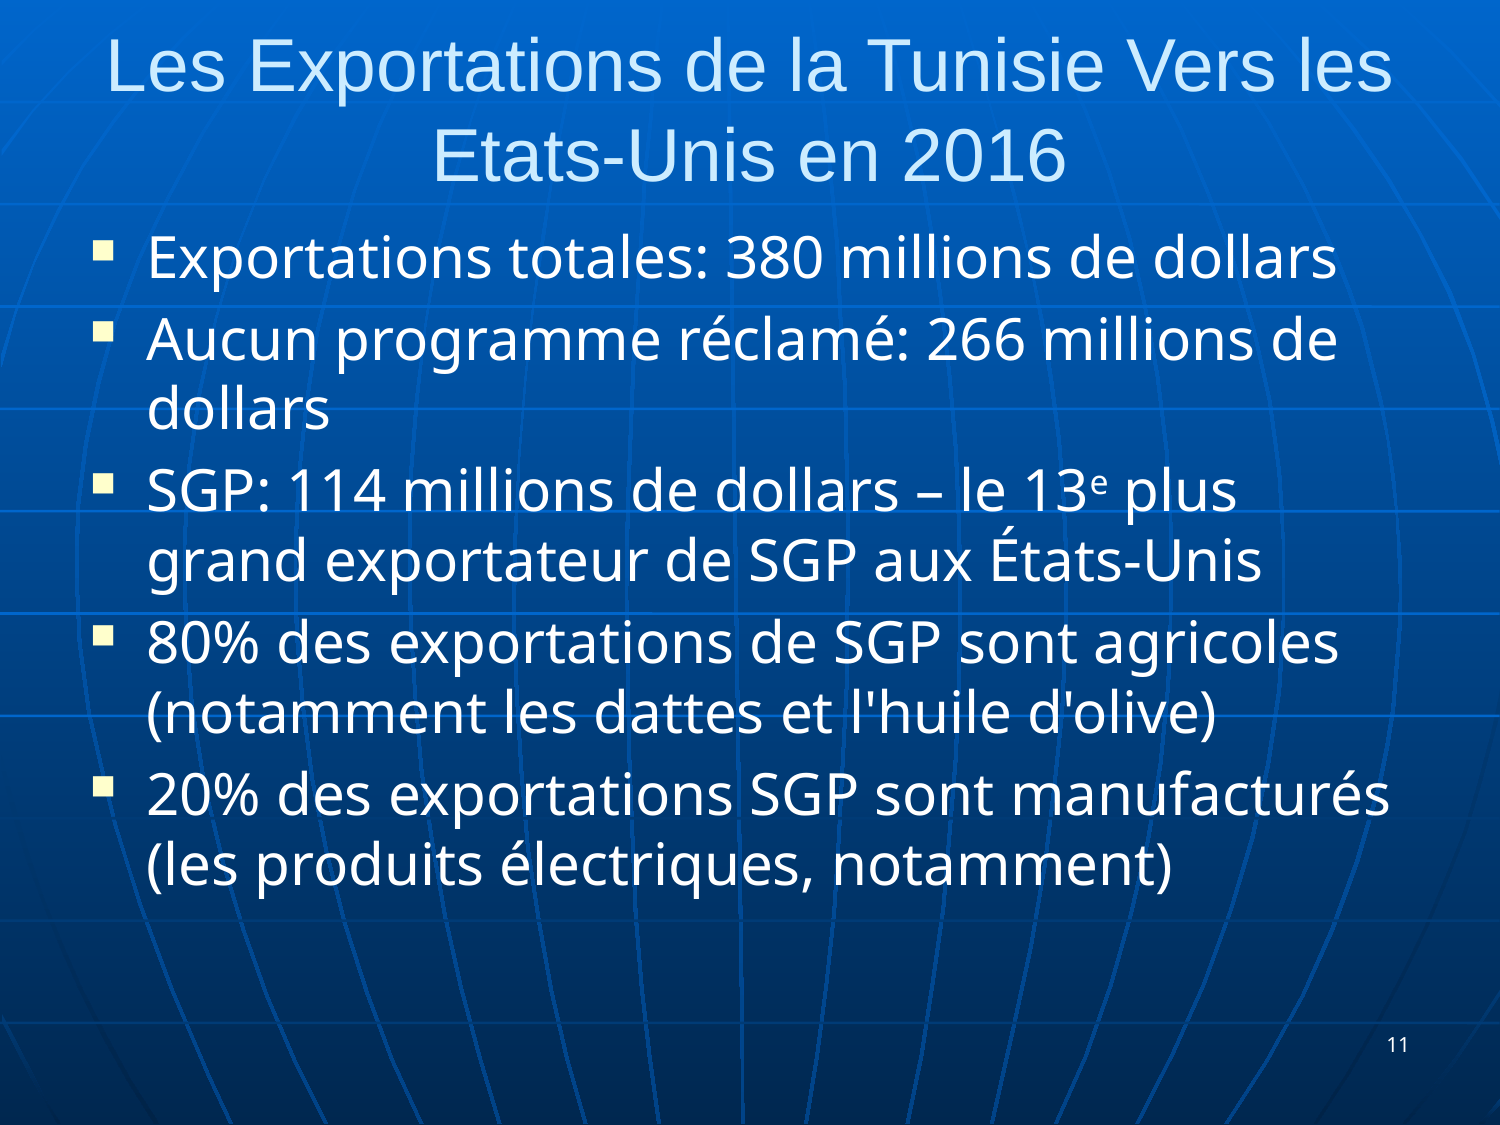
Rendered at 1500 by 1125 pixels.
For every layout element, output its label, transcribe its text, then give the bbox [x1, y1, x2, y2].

slide_number 11 [1074, 1023, 1426, 1100]
list Exportations totales: 380 millions de dollars Aucun programme réclamé: 266 millions de dollars SGP: 114 millions de dollars – le 13e plus grand exportateur de SGP aux États-Unis 80% des exportations de SGP sont agricoles (notamment les dattes et l'huile d'olive) 20% des exportations SGP sont manufacturés (les produits électriques, notamment) [74, 212, 1426, 956]
title Les Exportations de la Tunisie Vers les Etats-Unis en 2016 [74, 12, 1426, 200]
